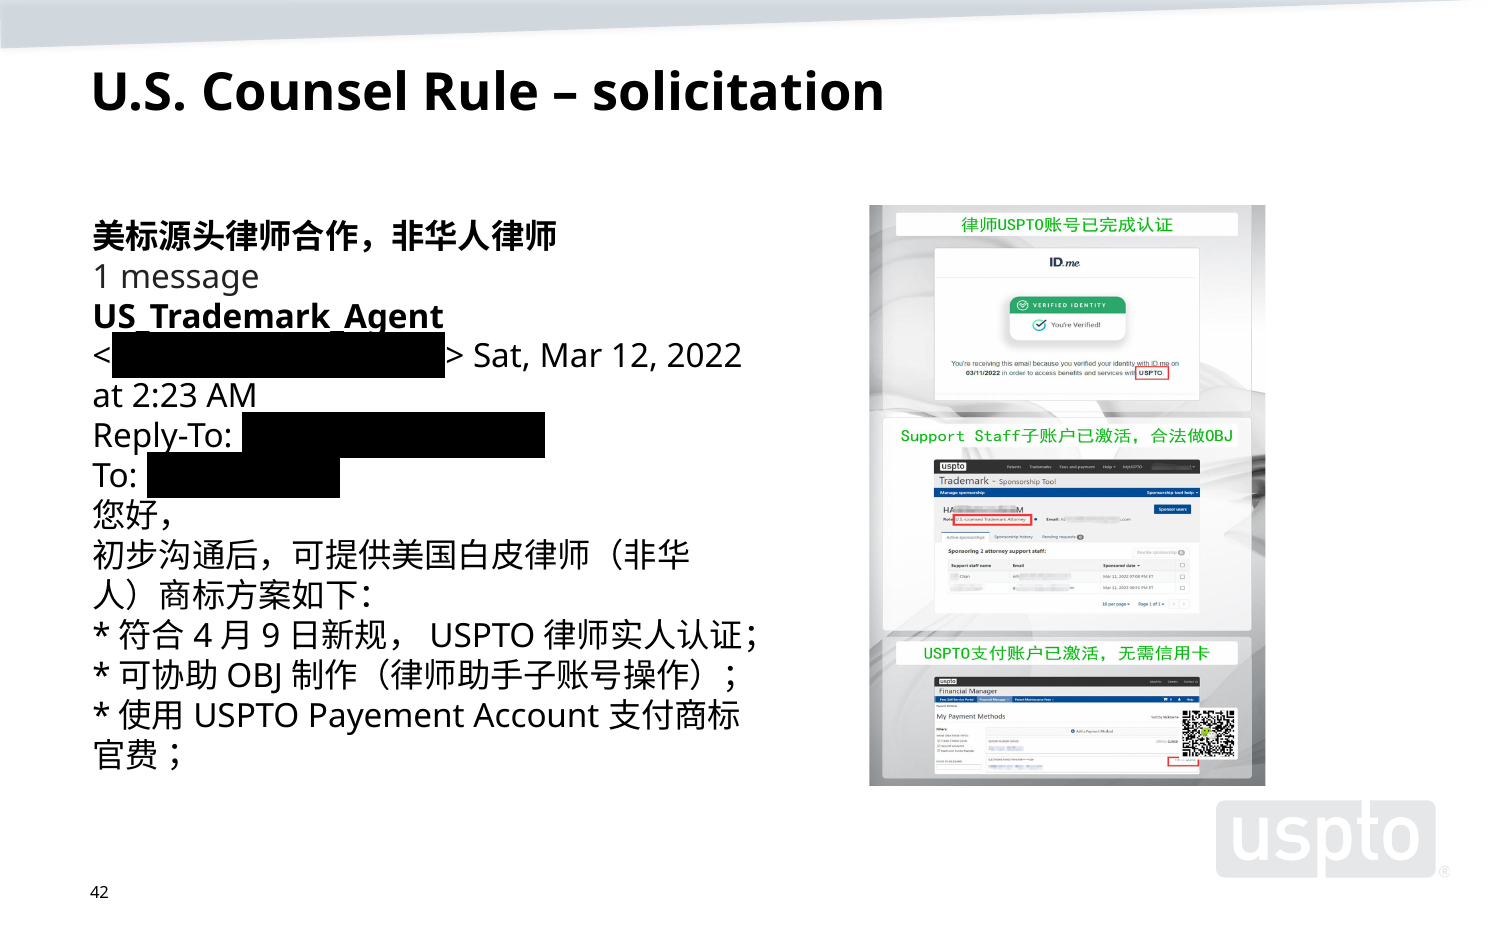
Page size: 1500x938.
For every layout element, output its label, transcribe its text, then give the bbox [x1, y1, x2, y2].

title U.S. Counsel Rule – solicitation [75, 50, 1425, 130]
slide_number 42 [75, 868, 413, 919]
text_box 美标源头律师合作，非华人律师 1 message US_Trademark_Agent <tony@zcompany.com> Sat, Mar 12, 2022 at 2:23 AM Reply-To: tony@zcompany.cn To: @gmail.com 您好， 初步沟通后，可提供美国白皮律师（非华人）商标方案如下： *符合4月9日新规，USPTO律师实人认证； *可协助OBJ制作（律师助手子账号操作）； *使用USPTO Payement Account支付商标官费； [77, 207, 768, 782]
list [868, 204, 1266, 786]
